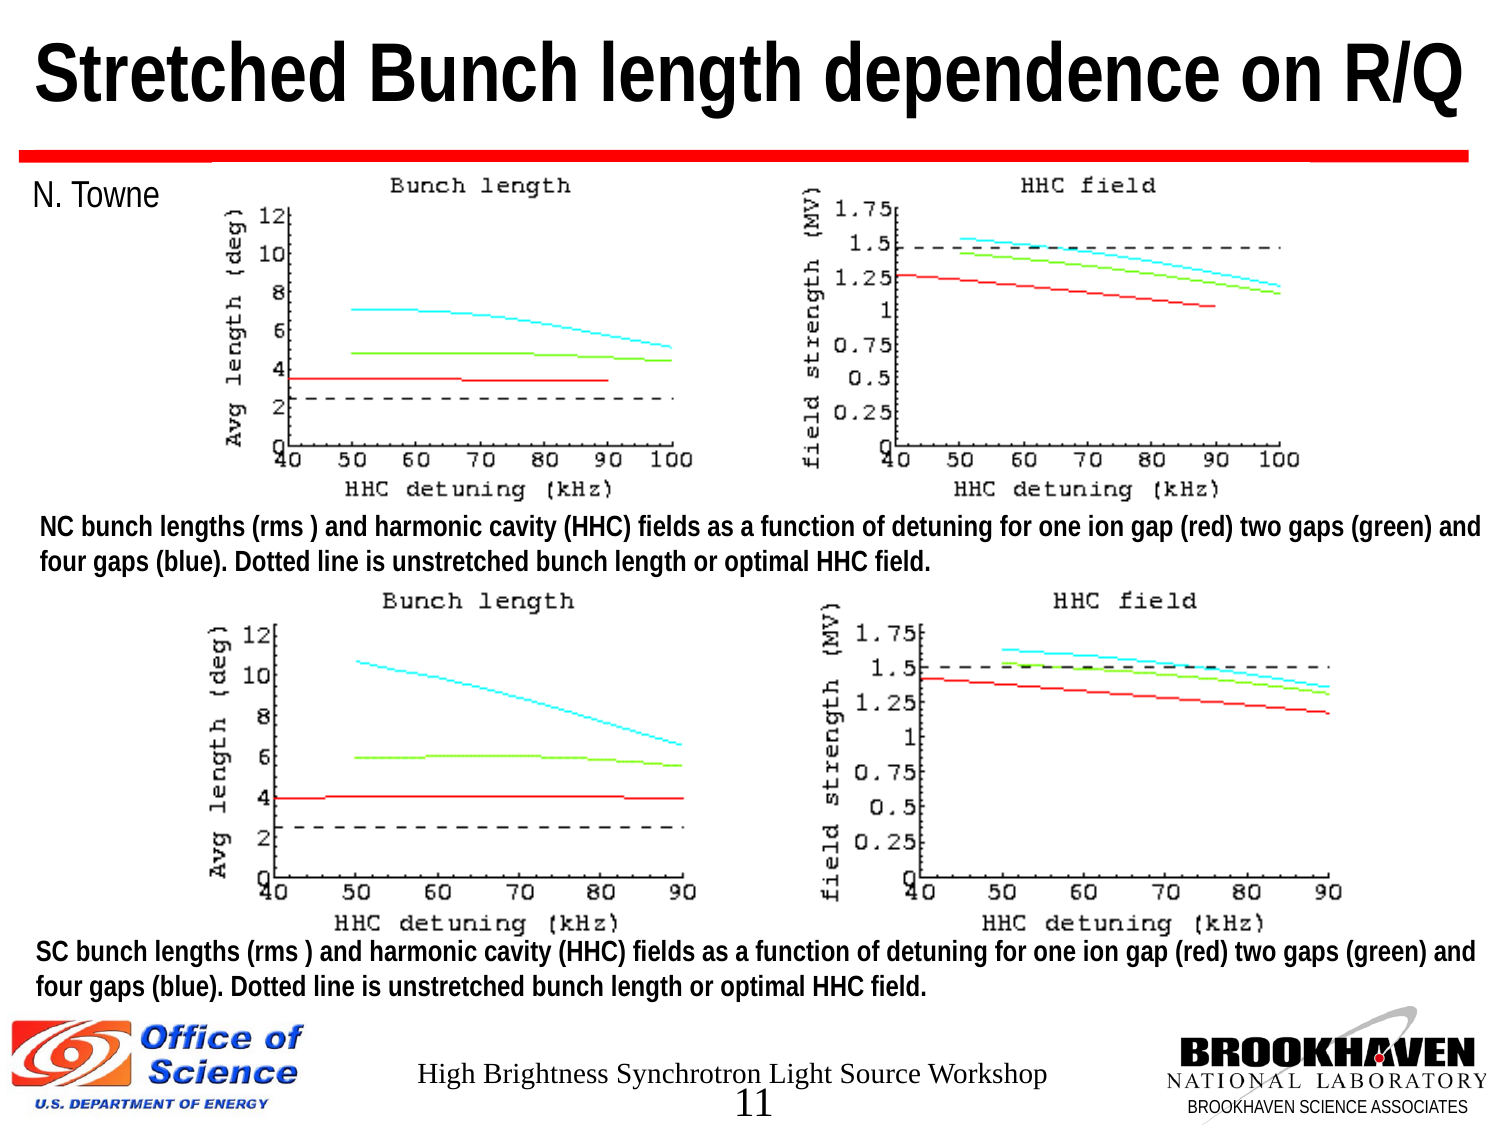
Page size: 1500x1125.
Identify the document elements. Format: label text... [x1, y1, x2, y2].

text_box SC bunch lengths (rms ) and harmonic cavity (HHC) fields as a function of detuning for one ion gap (red) two gaps (green) and four gaps (blue). Dotted line is unstretched bunch length or optimal HHC field. [21, 924, 1500, 1010]
picture [0, 1002, 314, 1125]
picture [187, 574, 1384, 961]
footer High Brightness Synchrotron Light Source Workshop [375, 1046, 1092, 1125]
title Stretched Bunch length dependence on R/Q [0, 0, 1500, 149]
text_box NC bunch lengths (rms ) and harmonic cavity (HHC) fields as a function of detuning for one ion gap (red) two gaps (green) and four gaps (blue). Dotted line is unstretched bunch length or optimal HHC field. [24, 499, 1500, 585]
text_box N. Towne [17, 163, 175, 223]
picture [212, 162, 1310, 520]
